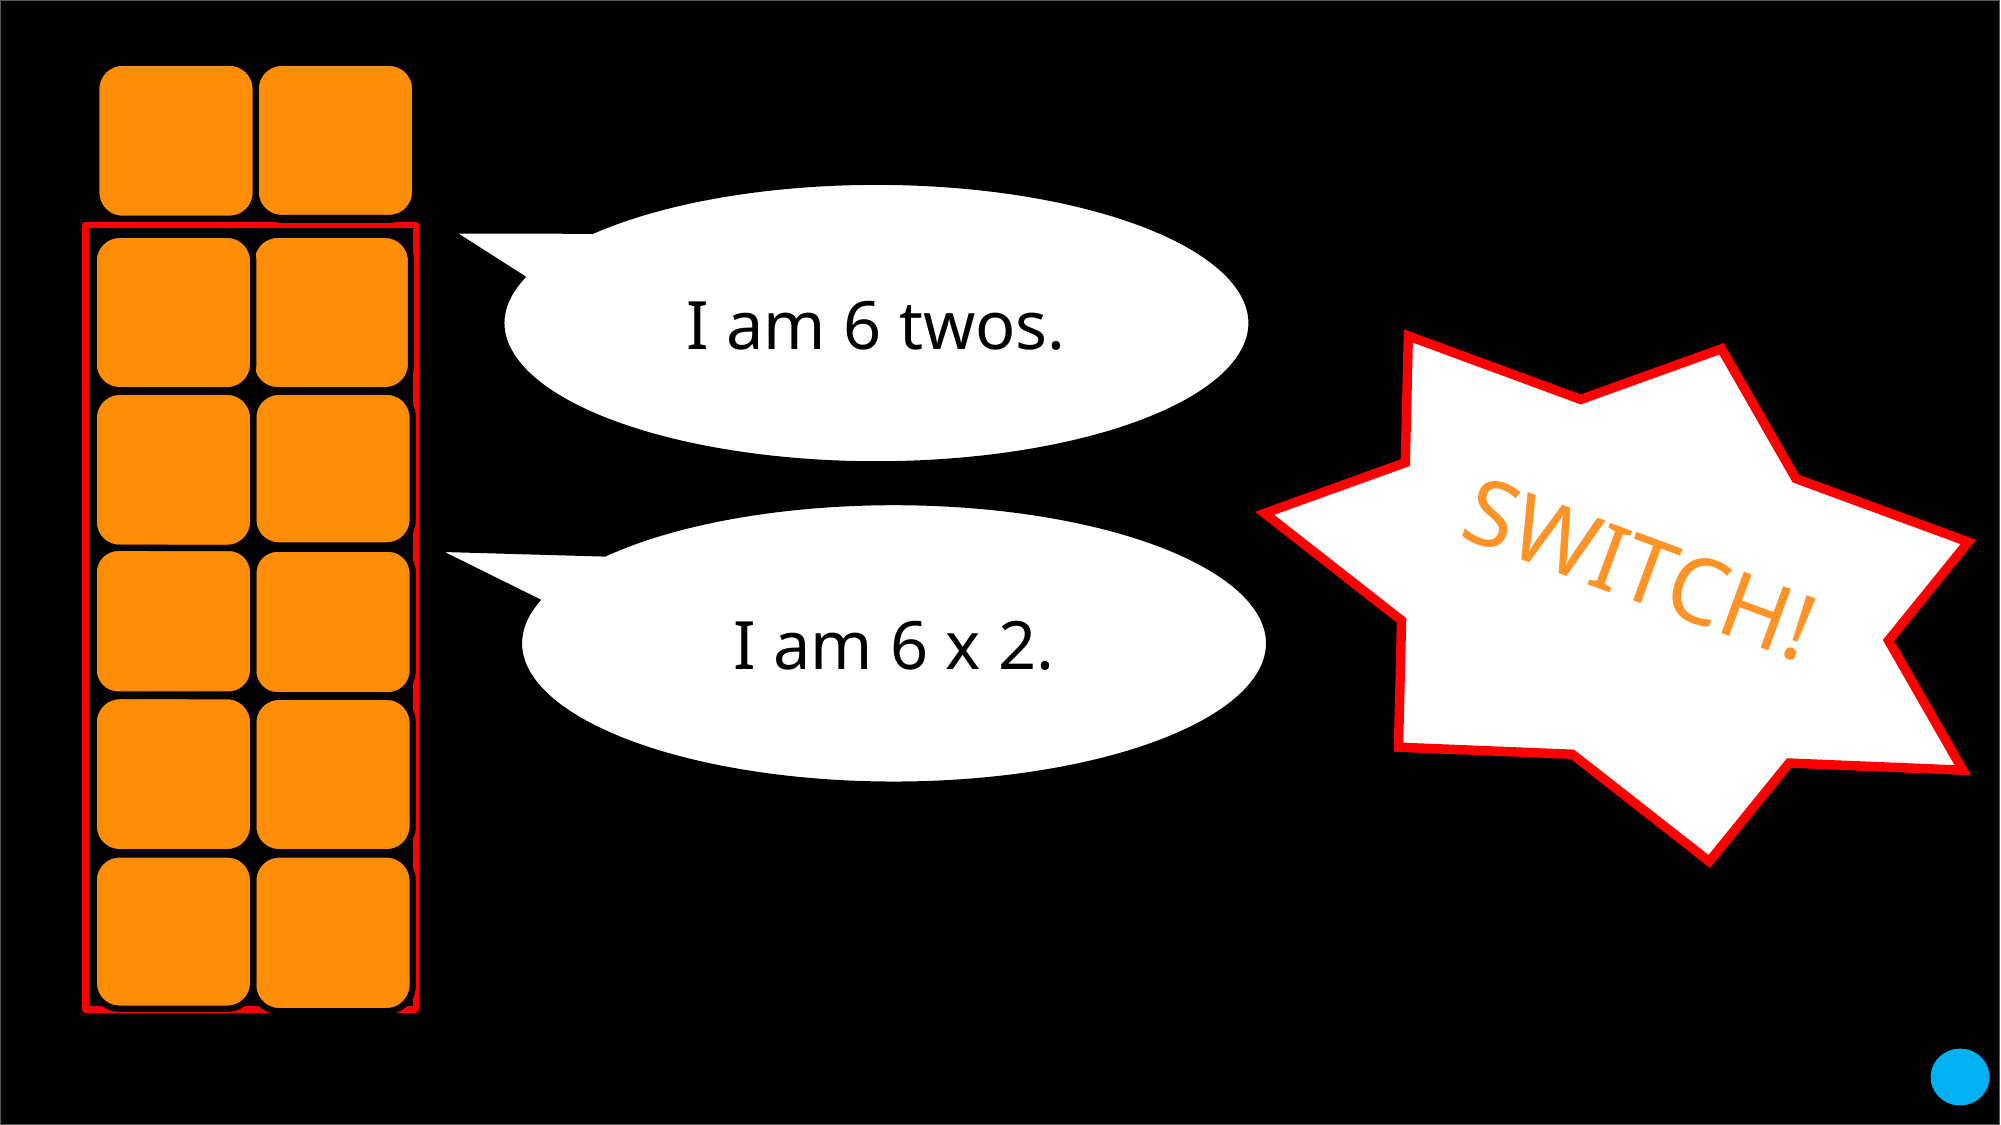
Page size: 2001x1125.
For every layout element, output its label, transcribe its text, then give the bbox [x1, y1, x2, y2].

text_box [93, 234, 411, 391]
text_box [96, 62, 416, 219]
text_box SWITCH! [1262, 334, 1971, 863]
text_box I am 6 twos. [444, 180, 1253, 466]
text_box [93, 854, 413, 1012]
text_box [93, 696, 413, 853]
text_box [1930, 1048, 1990, 1106]
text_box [93, 391, 413, 547]
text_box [93, 547, 413, 696]
picture [88, 228, 413, 1007]
text_box I am 6 x 2. [429, 501, 1271, 786]
text_box [0, 0, 2000, 1125]
